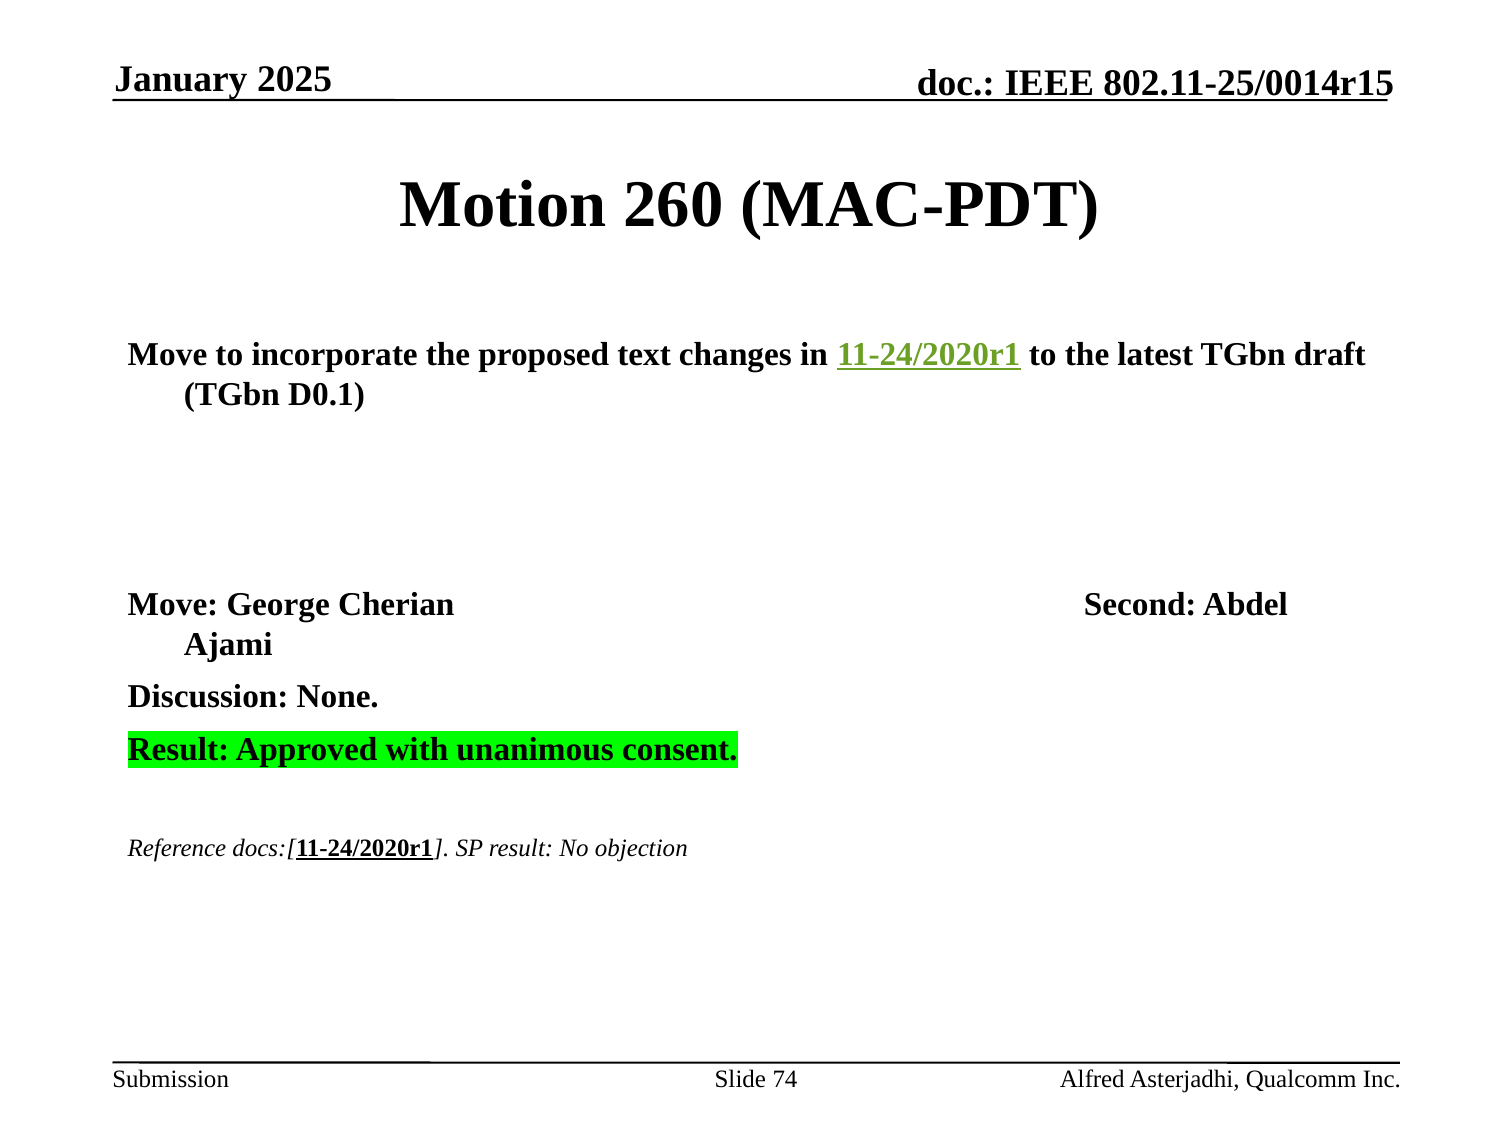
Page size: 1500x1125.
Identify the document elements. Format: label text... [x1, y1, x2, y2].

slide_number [114, 54, 423, 100]
slide_number Slide 74 [712, 1061, 800, 1123]
list Move to incorporate the proposed text changes in 11-24/2020r1 to the latest TGbn draft (TGbn D0.1) Move: George Cherian Second: Abdel Ajami Discussion: None. Result: Approved with unanimous consent. Reference docs:[11-24/2020r1]. SP result: No objection [112, 324, 1388, 1000]
title Motion 260 (MAC-PDT) [112, 112, 1388, 288]
footer Alfred Asterjadhi, Qualcomm Inc. [878, 1061, 1402, 1093]
